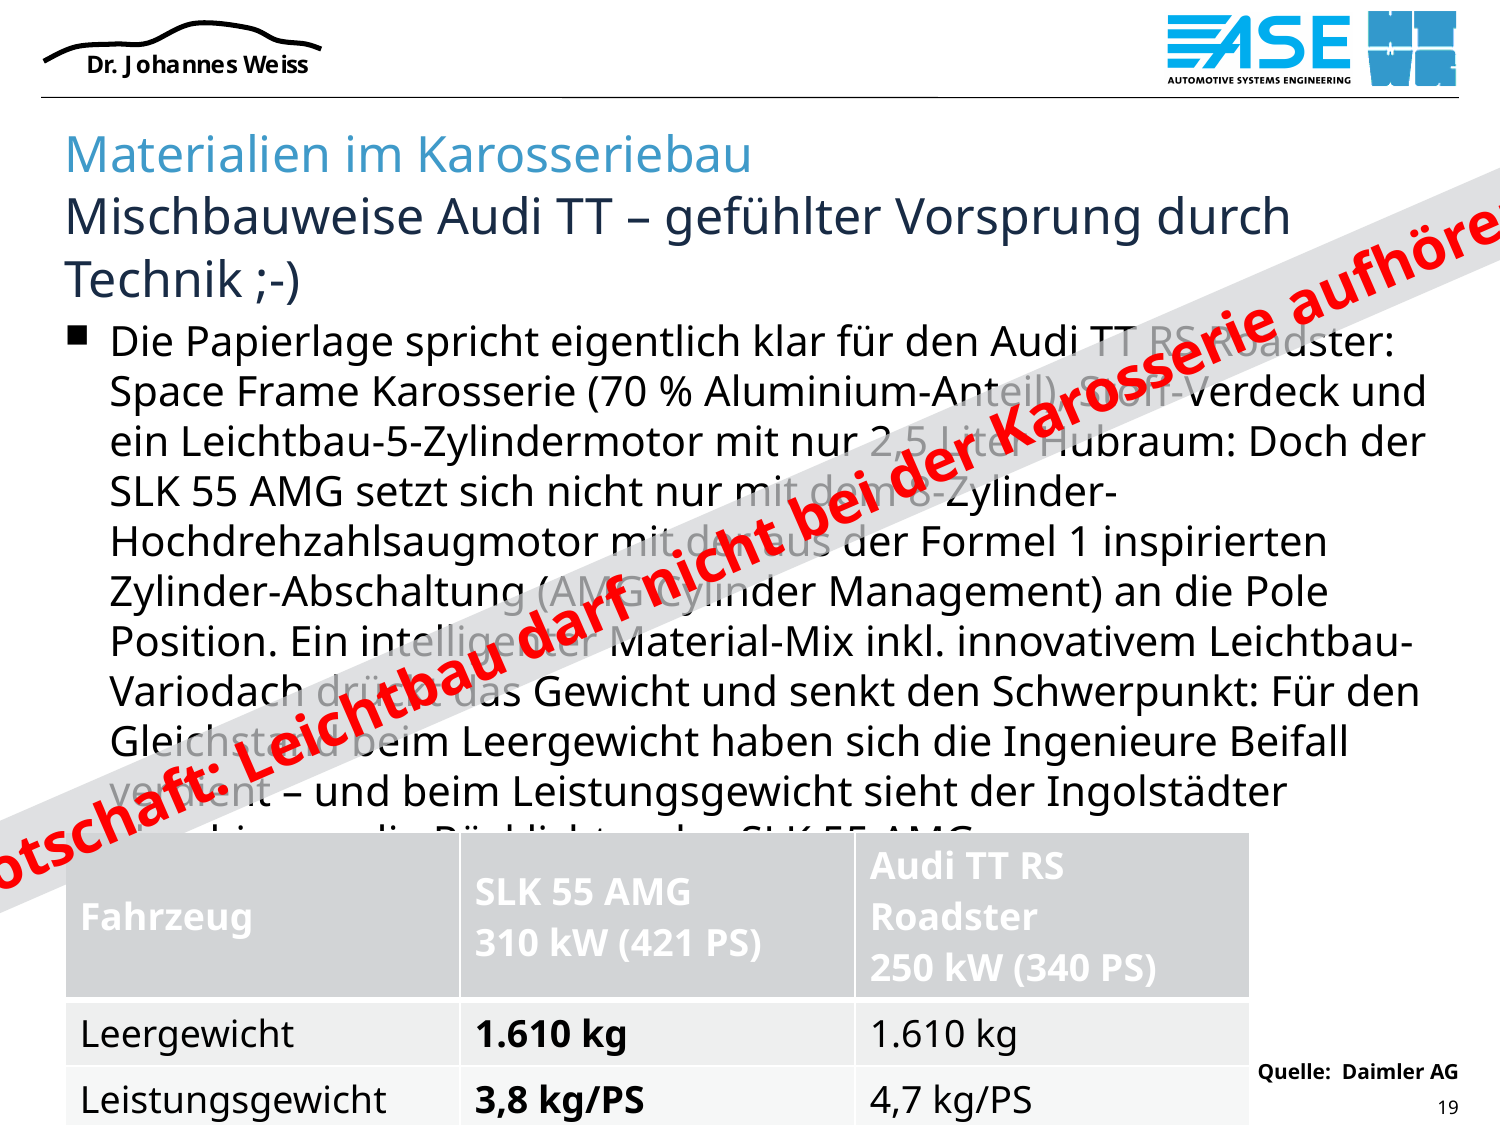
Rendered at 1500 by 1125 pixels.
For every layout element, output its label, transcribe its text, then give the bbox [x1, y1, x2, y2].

text_box Quelle: Daimler AG [1251, 1058, 1459, 1084]
table_cell 4,7 kg/PS [856, 1067, 1249, 1125]
table_cell 3,8 kg/PS [461, 1067, 854, 1125]
list Die Papierlage spricht eigentlich klar für den Audi TT RS Roadster: Space Frame Karosserie (70 % Aluminium-Anteil), Stoff-Verdeck und ein Leichtbau-5-Zylindermotor mit nur 2,5 Liter Hubraum: Doch der SLK 55 AMG setzt sich nicht nur mit dem 8-Zylinder-Hochdrehzahlsaugmotor mit der aus der Formel 1 inspirierten Zylinder-Abschaltung (AMG Cylinder Management) an die Pole Position. Ein intelligenter Material-Mix inkl. innovativem Leichtbau-Variodach drückt das Gewicht und senkt den Schwerpunkt: Für den Gleichstand beim Leergewicht haben sich die Ingenieure Beifall verdient – und beim Leistungsgewicht sieht der Ingolstädter ohnehin nur die Rücklichter des SLK 55 AMG. [64, 314, 1161, 792]
picture [1364, 8, 1459, 88]
text_box Botschaft: Leichtbau darf nicht bei der Karosserie aufhören! [0, 167, 1500, 914]
table_header SLK 55 AMG 310 kW (421 PS) [461, 833, 854, 997]
table_header Audi TT RS Roadster 250 kW (340 PS) [856, 833, 1249, 997]
slide_number 19 [1251, 1095, 1459, 1120]
table_cell 1.610 kg [461, 1003, 854, 1065]
table_header Fahrzeug [66, 833, 459, 997]
table_cell Leistungsgewicht [66, 1067, 459, 1125]
list Die Papierlage spricht eigentlich klar für den Audi TT RS Roadster: Space Frame Karosserie (70 % Aluminium-Anteil), Stoff-Verdeck und ein Leichtbau-5-Zylindermotor mit nur 2,5 Liter Hubraum: Doch der SLK 55 AMG setzt sich nicht nur mit dem 8-Zylinder-Hochdrehzahlsaugmotor mit der aus der Formel 1 inspirierten Zylinder-Abschaltung (AMG Cylinder Management) an die Pole Position. Ein intelligenter Material-Mix inkl. innovativem Leichtbau-Variodach drückt das Gewicht und senkt den Schwerpunkt: Für den Gleichstand beim Leergewicht haben sich die Ingenieure Beifall verdient – und beim Leistungsgewicht sieht der Ingolstädter ohnehin nur die Rücklichter des SLK 55 AMG. [191, 314, 1436, 1059]
title Materialien im Karosseriebau Mischbauweise Audi TT – gefühlter Vorsprung durch Technik ;-) [64, 119, 1345, 314]
table_cell 1.610 kg [856, 1003, 1249, 1065]
table_cell Leergewicht [66, 1003, 459, 1065]
